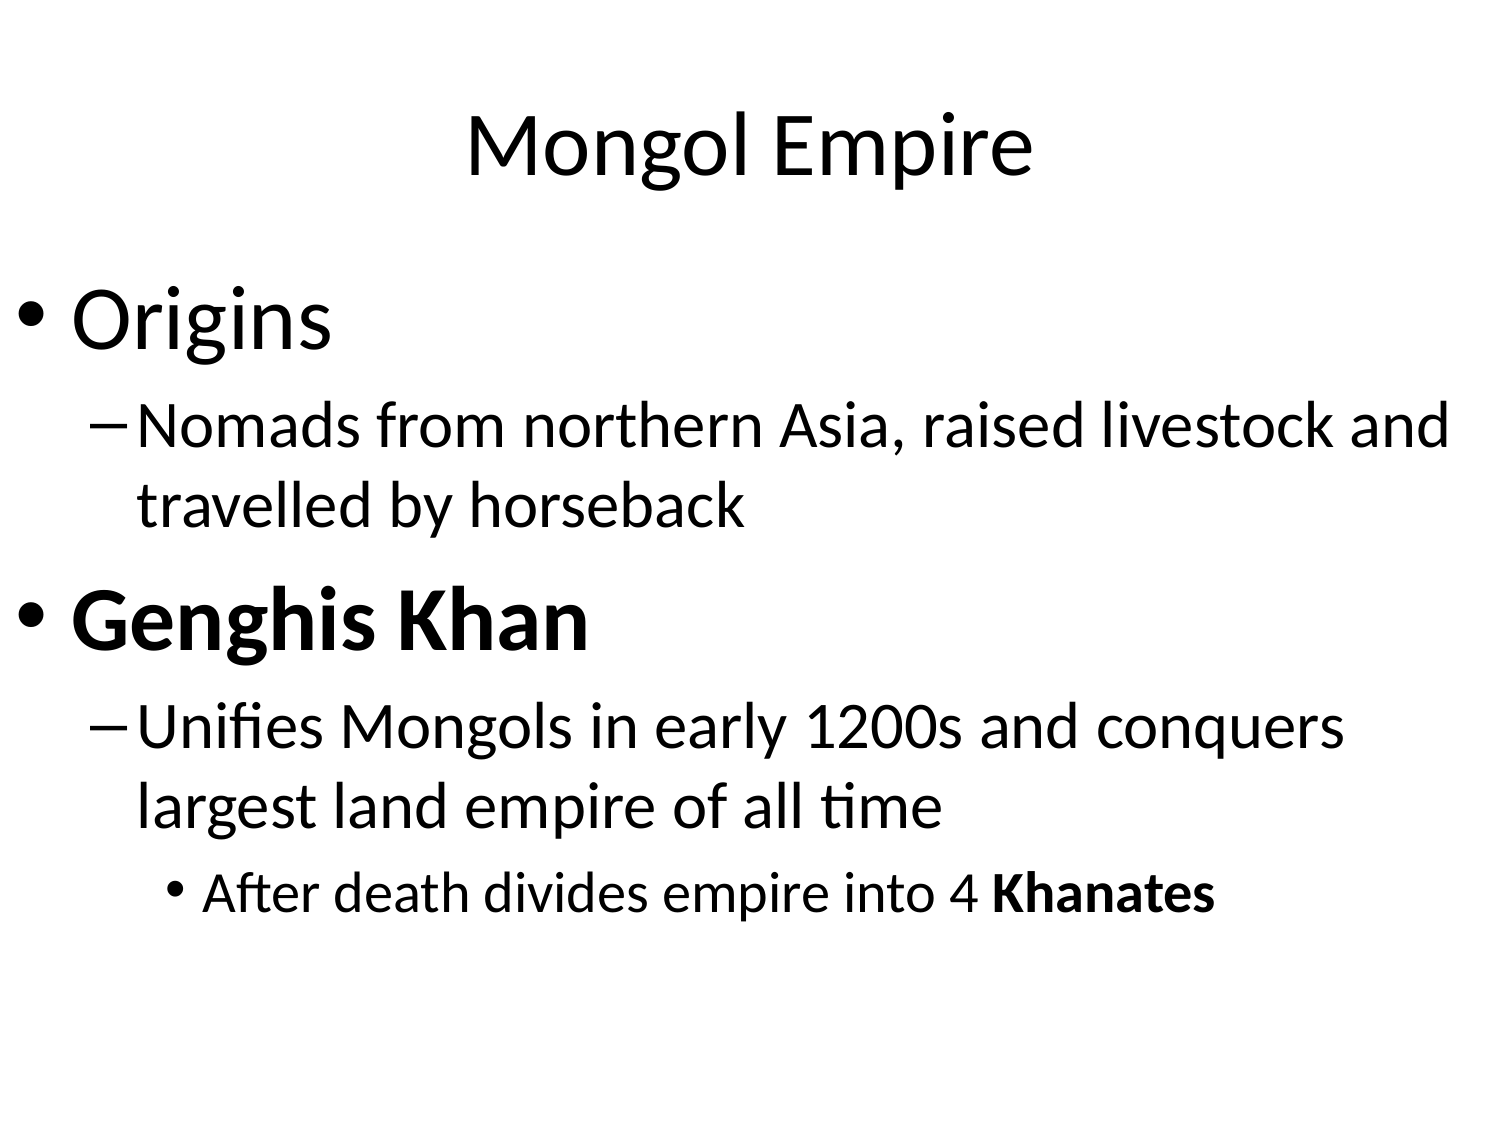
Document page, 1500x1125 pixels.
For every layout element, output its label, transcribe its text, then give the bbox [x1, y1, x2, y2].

title Mongol Empire [75, 45, 1425, 233]
list Origins Nomads from northern Asia, raised livestock and travelled by horseback Genghis Khan Unifies Mongols in early 1200s and conquers largest land empire of all time After death divides empire into 4 Khanates [0, 249, 1500, 1125]
